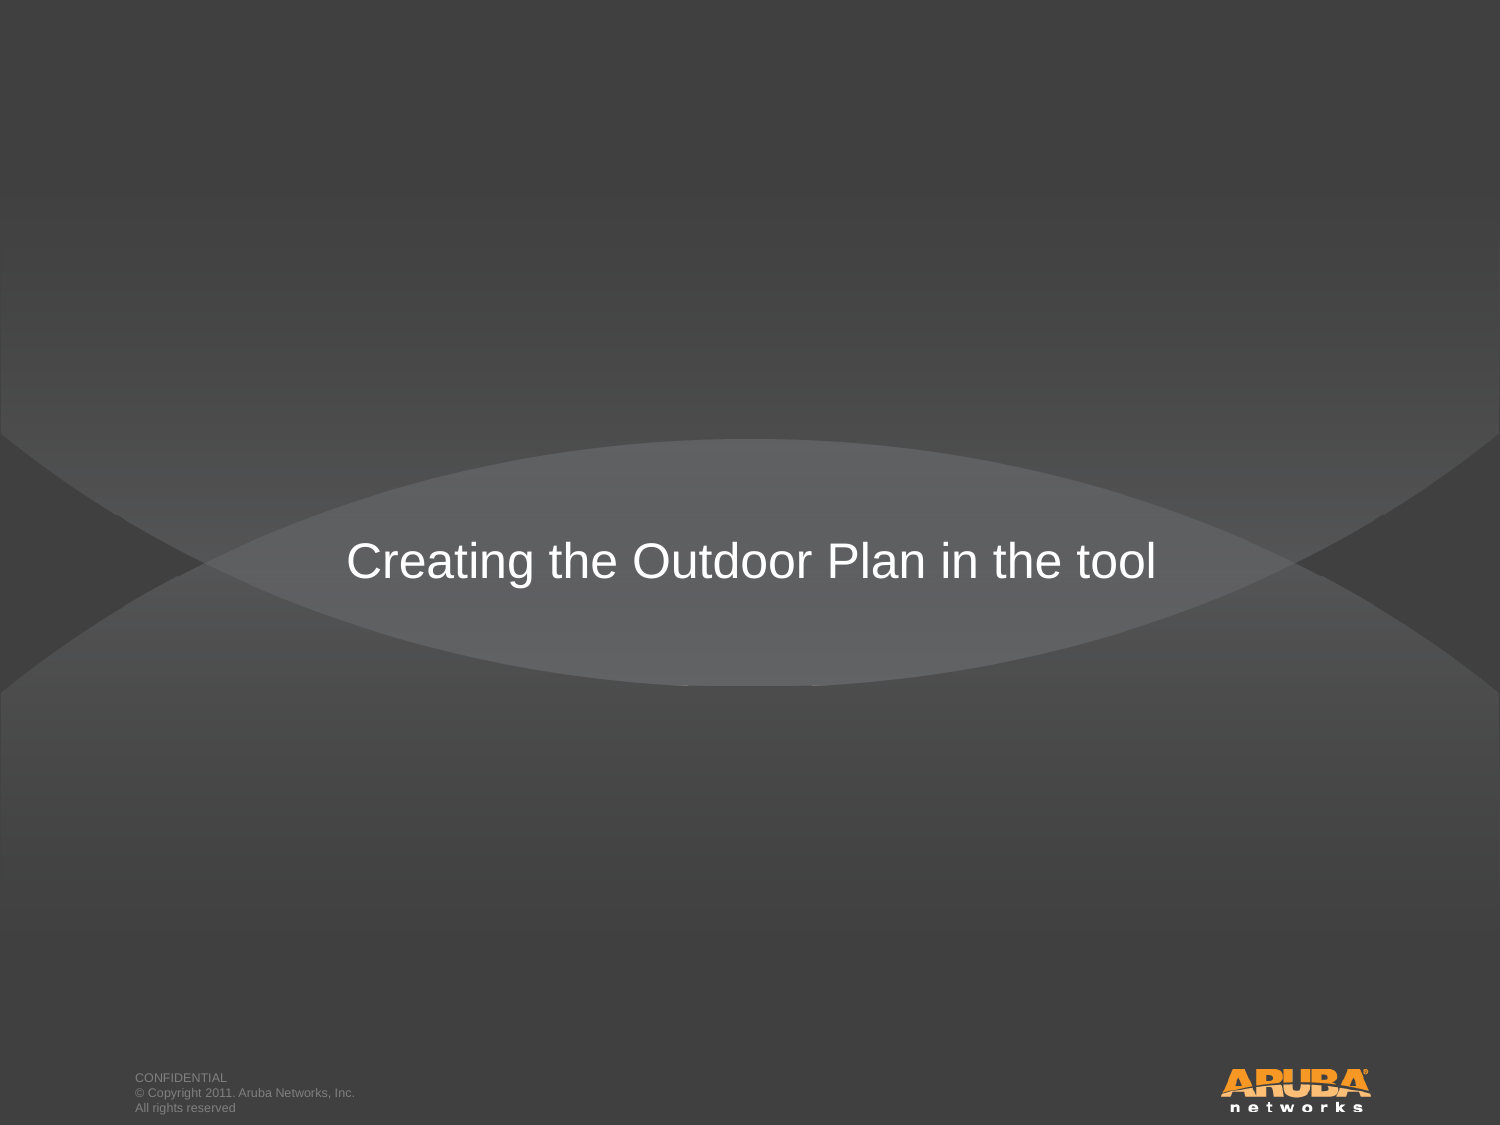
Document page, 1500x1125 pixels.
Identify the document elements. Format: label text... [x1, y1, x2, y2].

picture [0, 0, 1500, 1125]
title Creating the Outdoor Plan in the tool [147, 523, 1357, 602]
